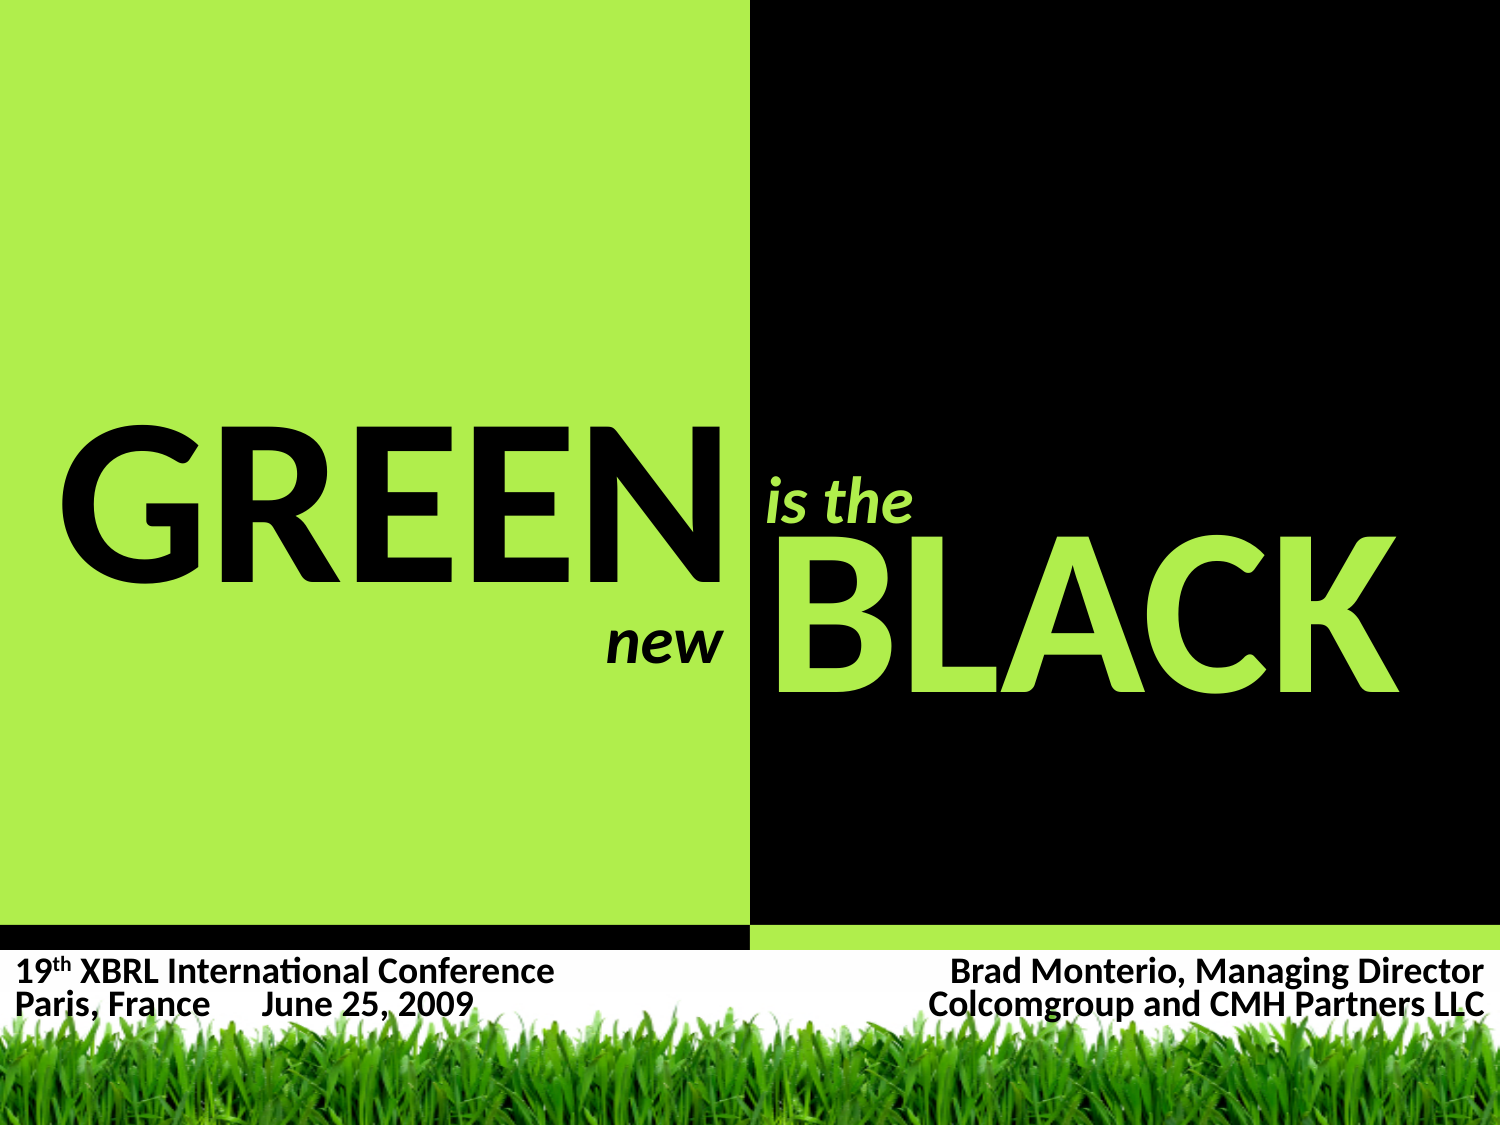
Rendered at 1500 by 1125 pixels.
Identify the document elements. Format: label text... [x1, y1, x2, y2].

text_box new [562, 589, 738, 684]
picture [0, 949, 1500, 1125]
text_box [0, 923, 748, 949]
list GREEN [0, 0, 750, 923]
text_box is the [749, 449, 963, 545]
list BLACK [750, 0, 1500, 923]
text_box [748, 923, 1500, 949]
